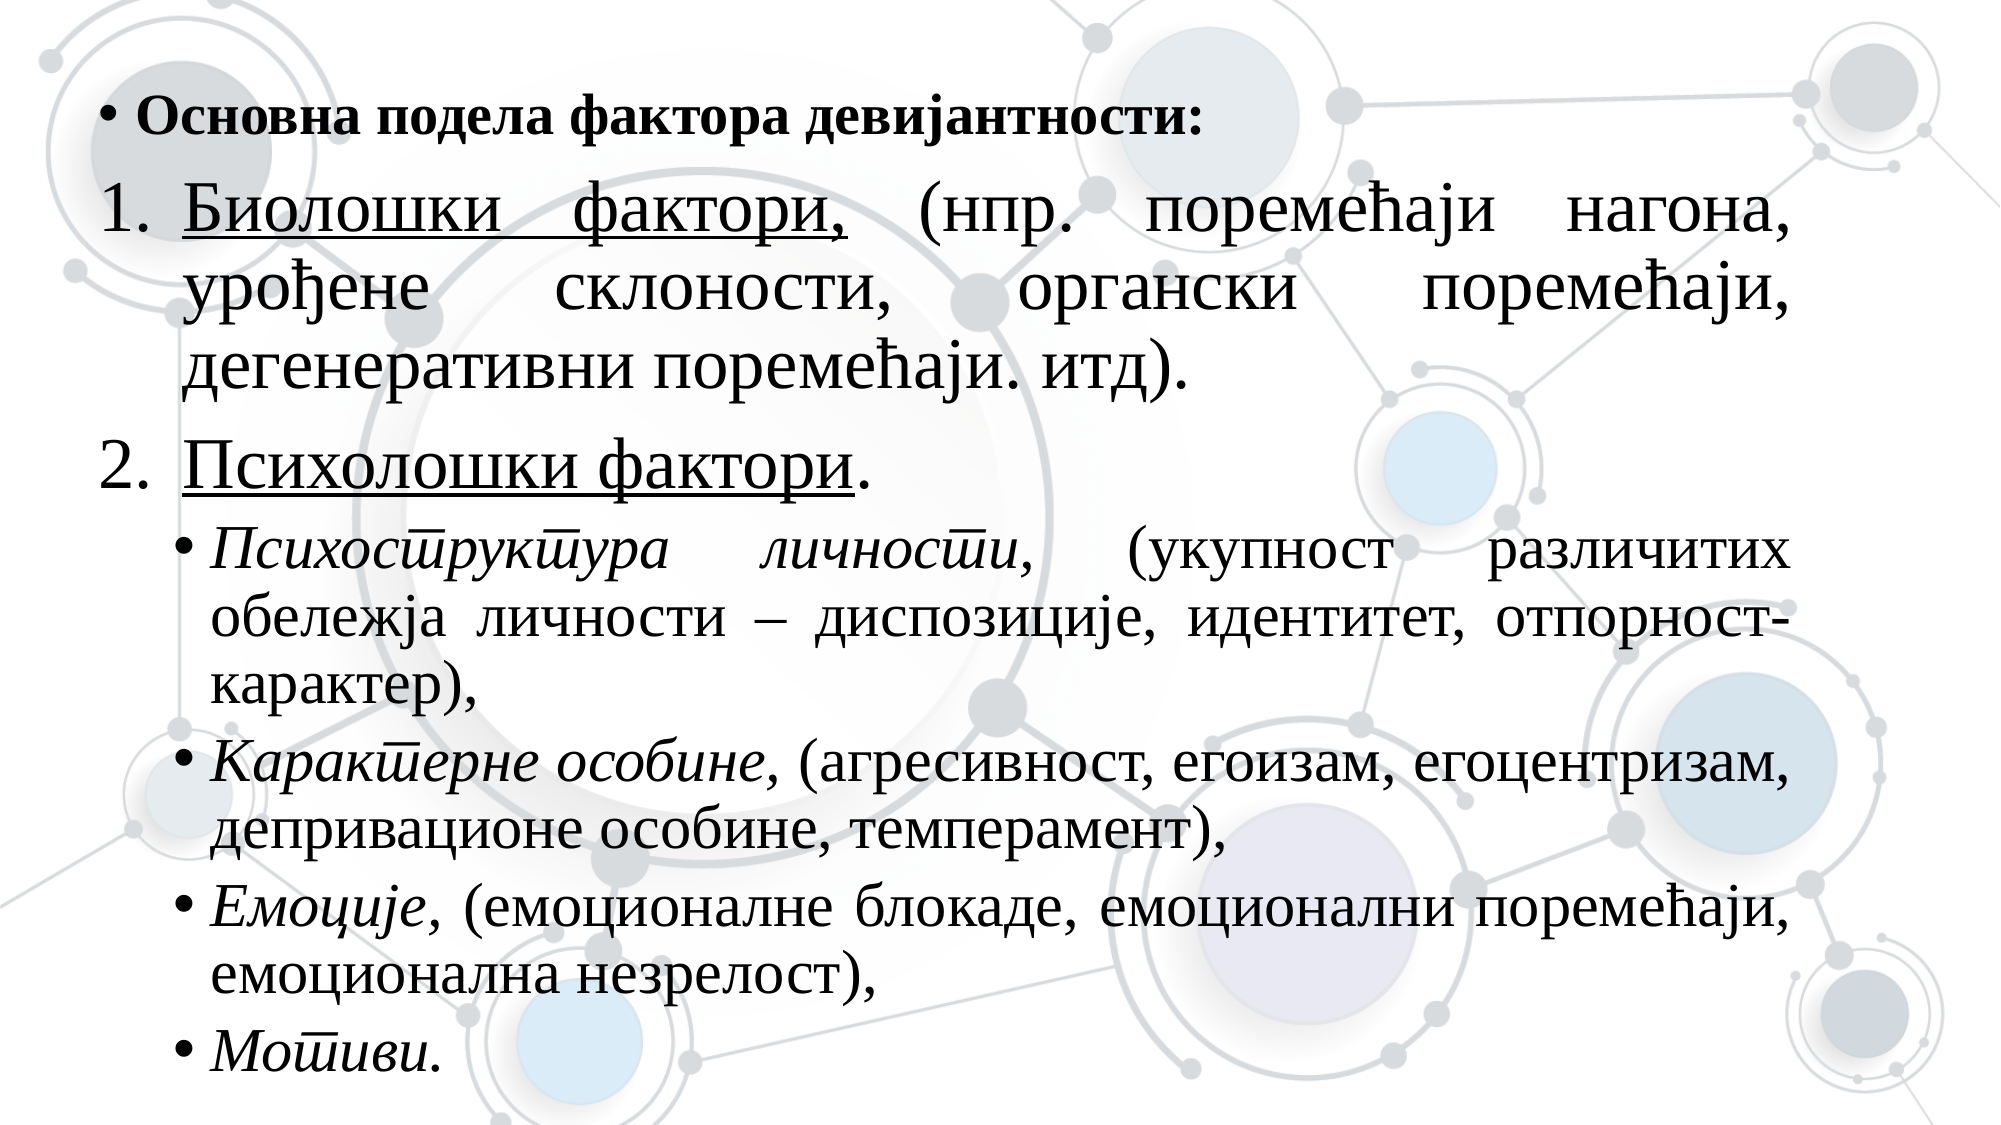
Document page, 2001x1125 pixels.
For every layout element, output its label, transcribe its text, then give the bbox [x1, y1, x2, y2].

list Основна подела фактора девијантности: Биолошки фактори, (нпр. поремећаји нагона, урођене склоности, органски поремећаји, дегенеративни поремећаји. итд). Психолошки фактори. Психоструктура личности, (укупност различитих обележја личности – диспозиције, идентитет, отпорност-карактер), Карактерне особине, (агресивност, егоизам, егоцентризам, депривационе особине, темперамент), Емоције, (емоционалне блокаде, емоционални поремећаји, емоционална незрелост), Мотиви. [83, 77, 1809, 1125]
